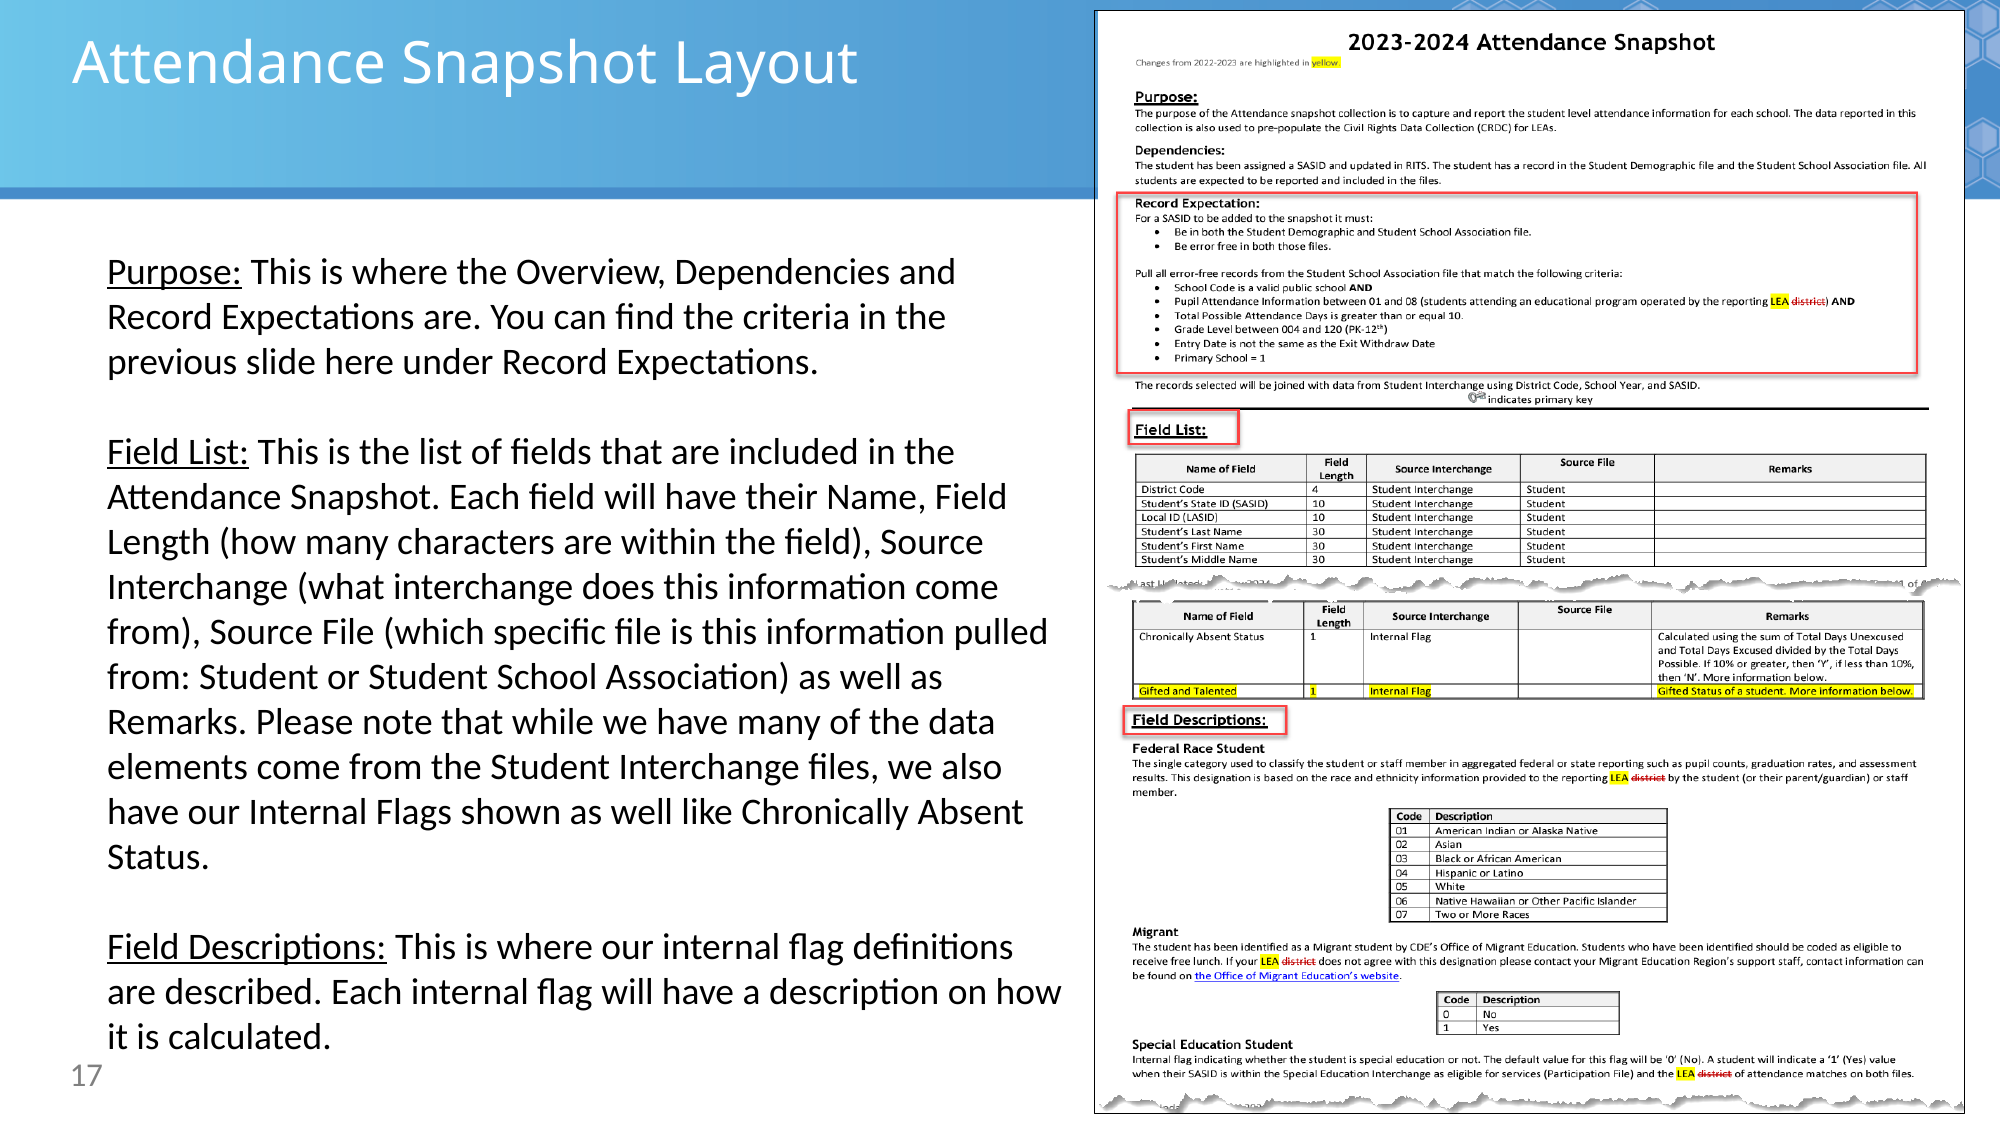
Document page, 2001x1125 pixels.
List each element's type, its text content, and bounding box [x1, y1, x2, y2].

slide_number 17 [54, 1042, 505, 1103]
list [1094, 10, 1964, 1114]
picture [0, 0, 2000, 200]
text_box Purpose: This is where the Overview, Dependencies and Record Expectations are. You can find the criteria in the previous slide here under Record Expectations. Field List: This is the list of fields that are included in the Attendance Snapshot. Each field will have their Name, Field Length (how many characters are within the field), Source Interchange (what interchange does this information come from), Source File (which specific file is this information pulled from: Student or Student School Association) as well as Remarks. Please note that while we have many of the data elements come from the Student Interchange files, we also have our Internal Flags shown as well like Chronically Absent Status. Field Descriptions: This is where our internal flag definitions are described. Each internal flag will have a description on how it is calculated. [92, 239, 1084, 1065]
title Attendance Snapshot Layout [72, 33, 1094, 182]
